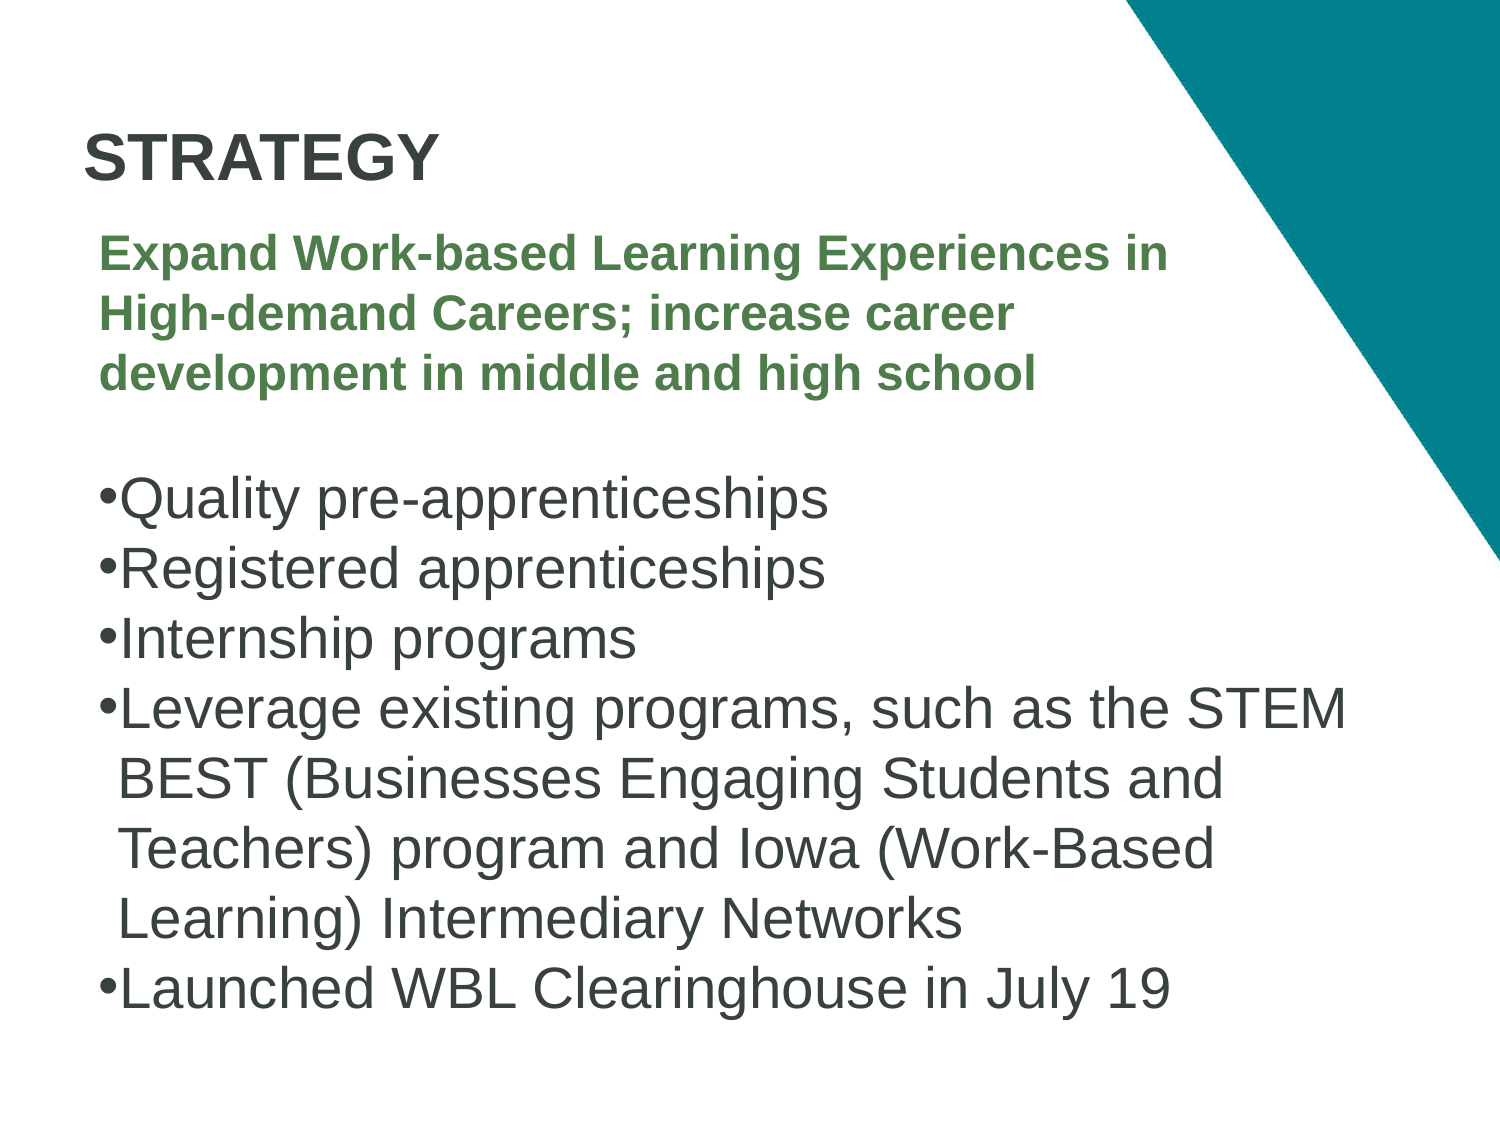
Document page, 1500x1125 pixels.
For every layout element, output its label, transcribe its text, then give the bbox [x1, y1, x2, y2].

title strategy [68, 77, 1199, 230]
text_box Expand Work-based Learning Experiences in High-demand Careers; increase career development in middle and high school [83, 213, 1297, 408]
picture [0, 0, 1500, 1125]
text_box Quality pre-apprenticeships Registered apprenticeships Internship programs Leverage existing programs, such as the STEM BEST (Businesses Engaging Students and Teachers) program and Iowa (Work-Based Learning) Intermediary Networks Launched WBL Clearinghouse in July 19 [83, 453, 1411, 1028]
